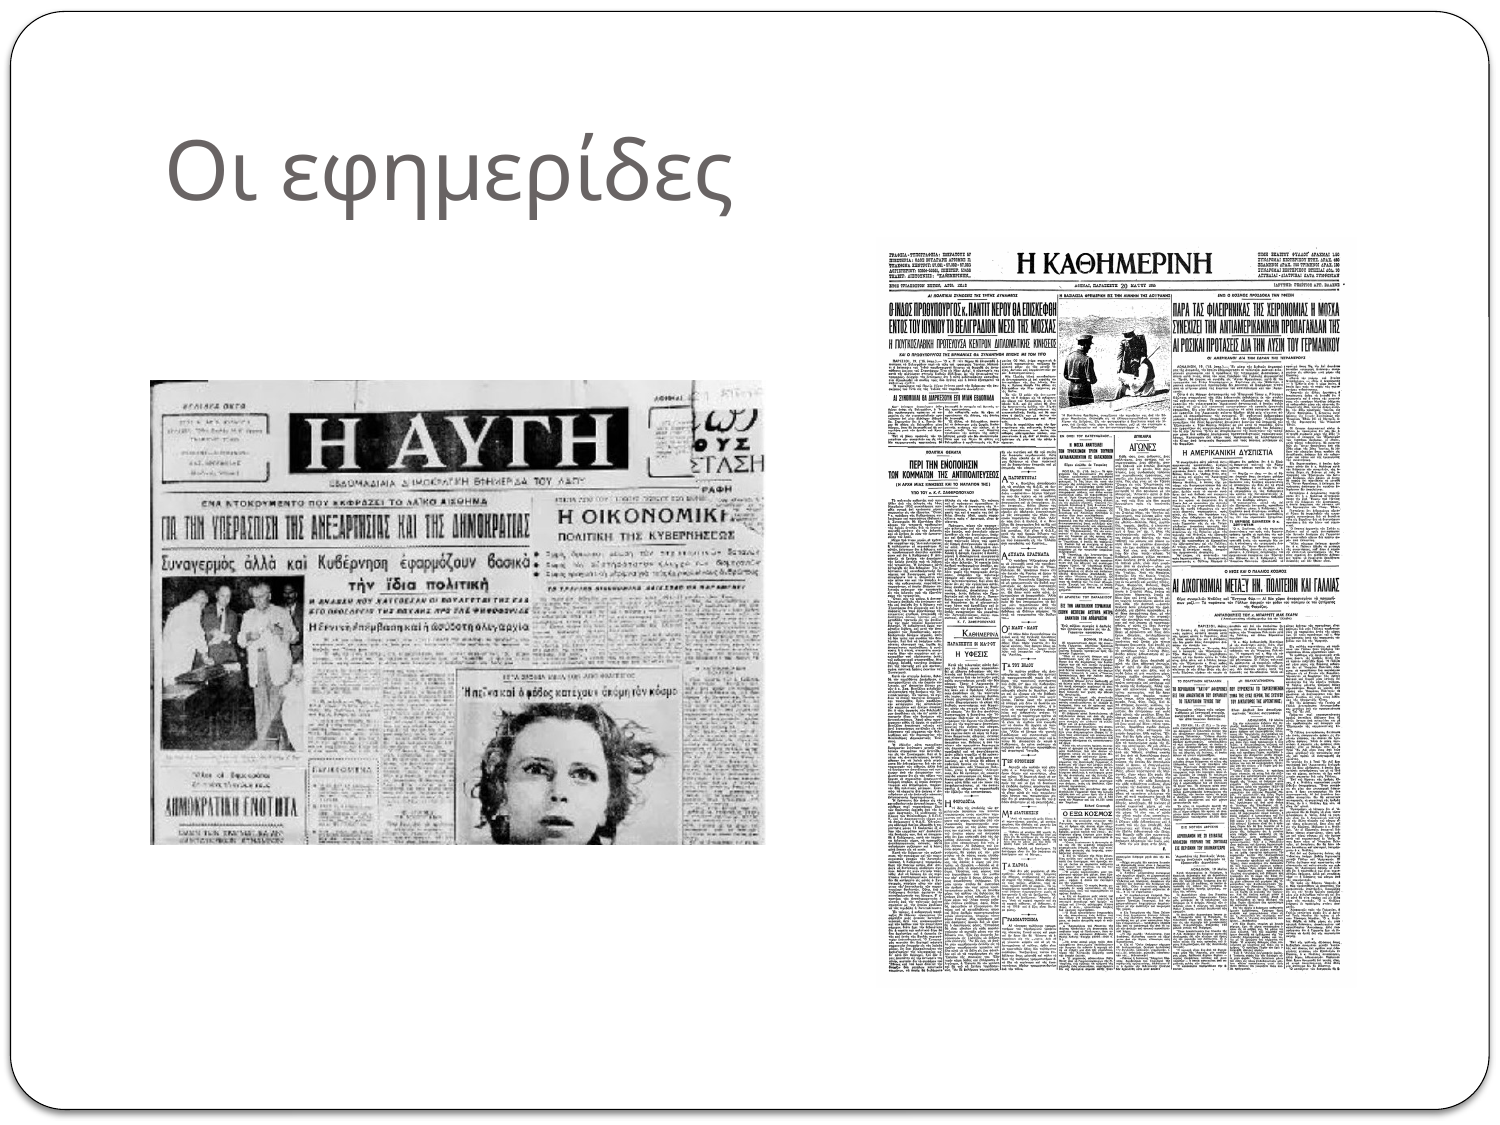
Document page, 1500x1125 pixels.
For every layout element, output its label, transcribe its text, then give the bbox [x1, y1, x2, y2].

title Οι εφημερίδες [150, 45, 1425, 233]
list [876, 237, 1358, 988]
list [149, 380, 766, 845]
